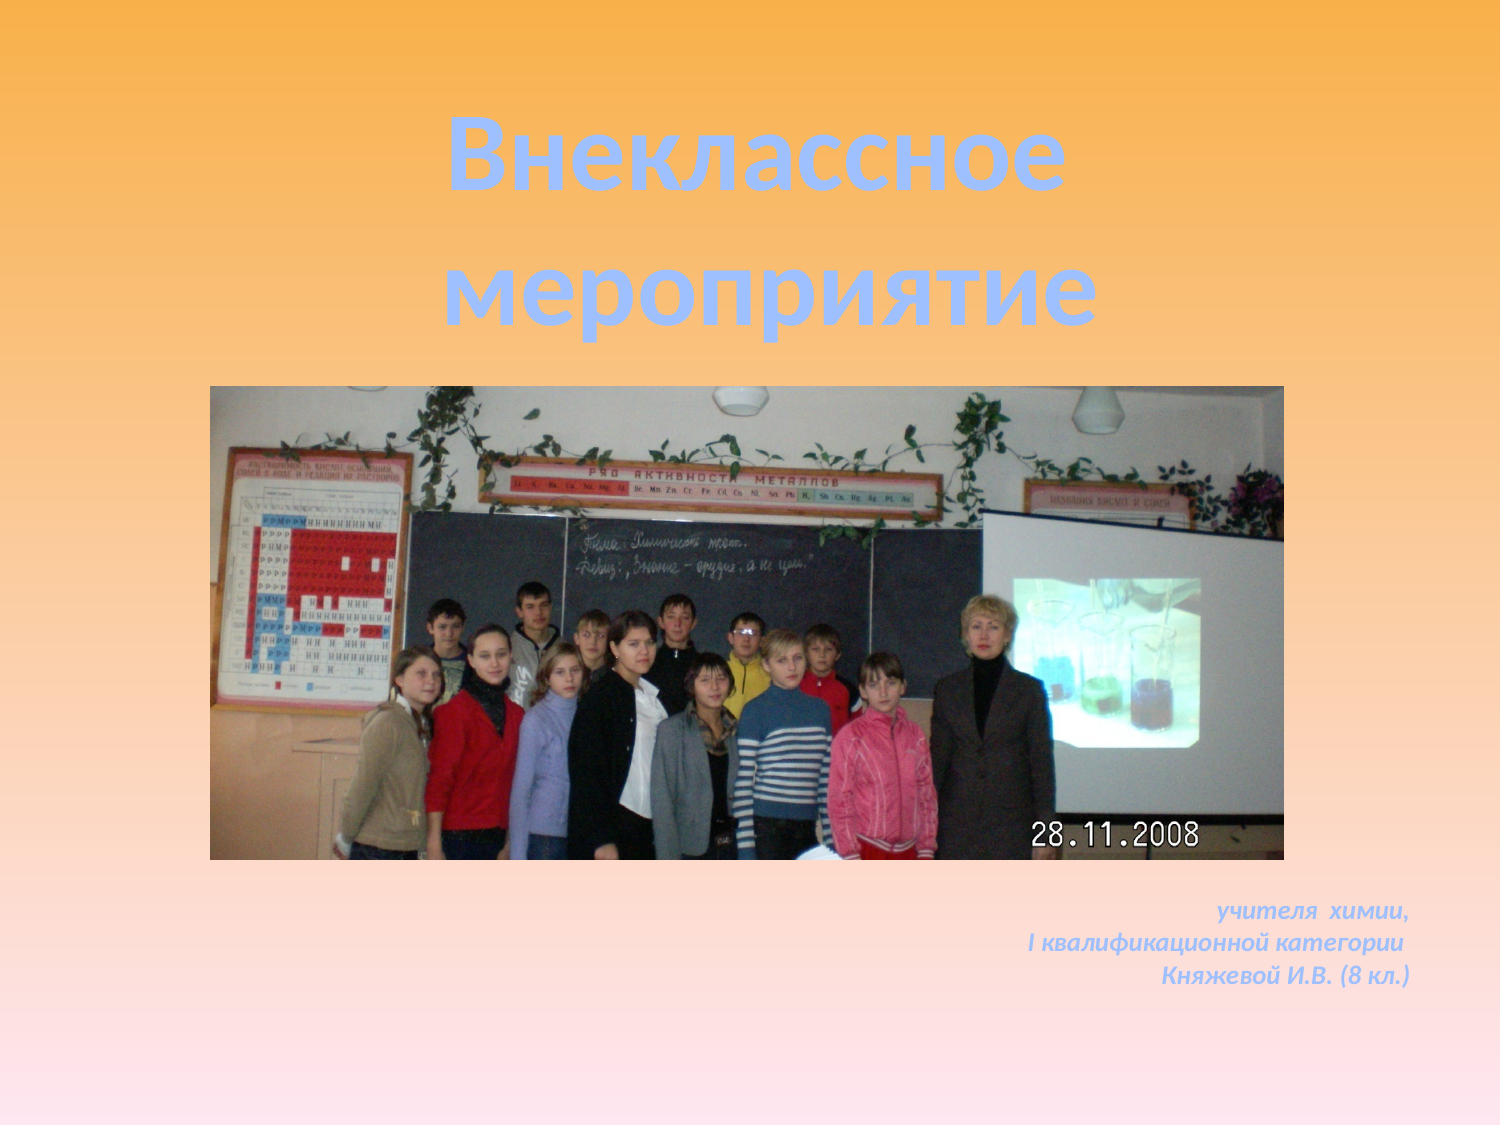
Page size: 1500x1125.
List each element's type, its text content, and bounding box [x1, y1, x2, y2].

title учителя химии, I квалификационной категории Княжевой И.В. (8 кл.) [75, 45, 1425, 1032]
text_box Внеклассное мероприятие [424, 70, 1115, 356]
picture [210, 386, 1285, 860]
